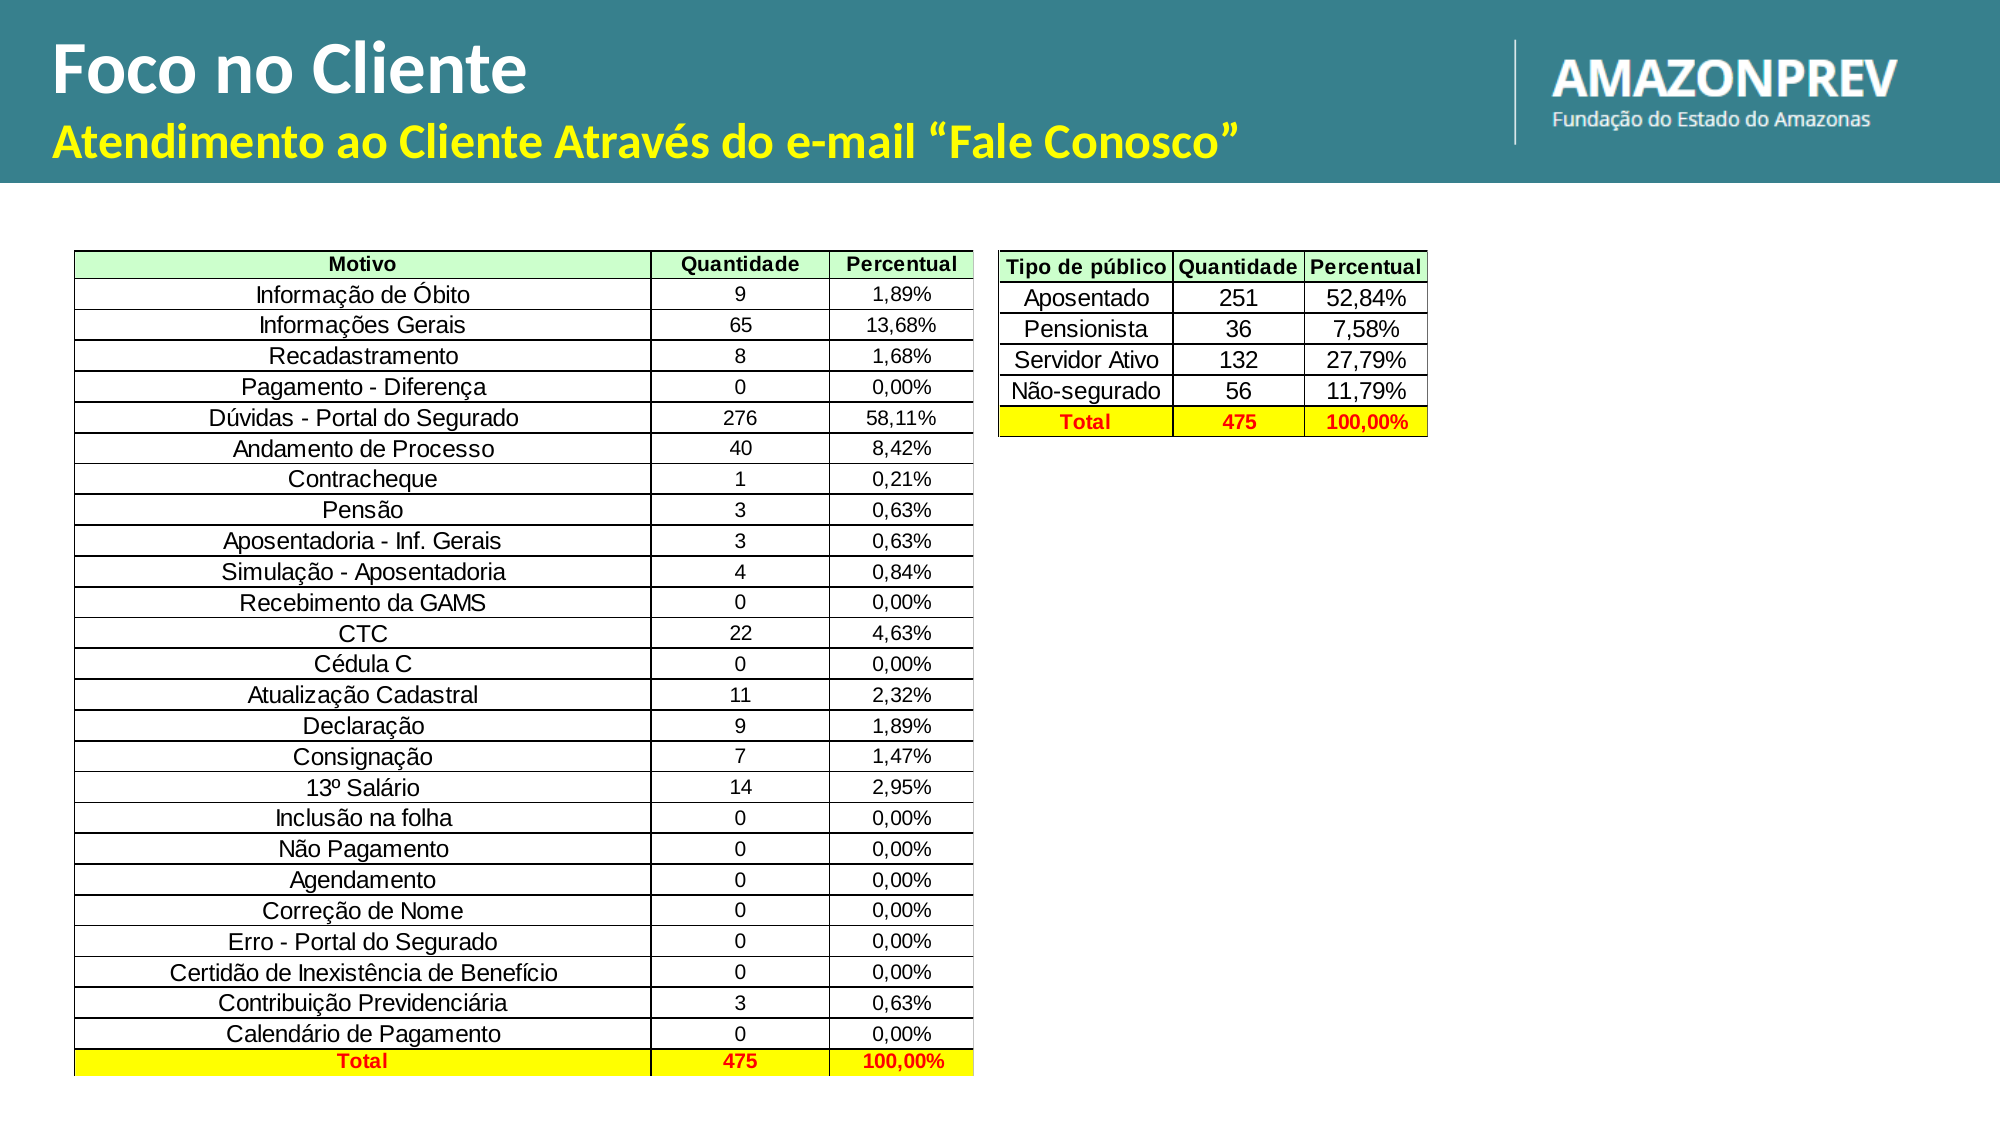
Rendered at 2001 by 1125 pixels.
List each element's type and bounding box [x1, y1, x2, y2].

picture [997, 250, 1430, 439]
text_box [0, 0, 2000, 183]
picture [73, 250, 975, 1078]
